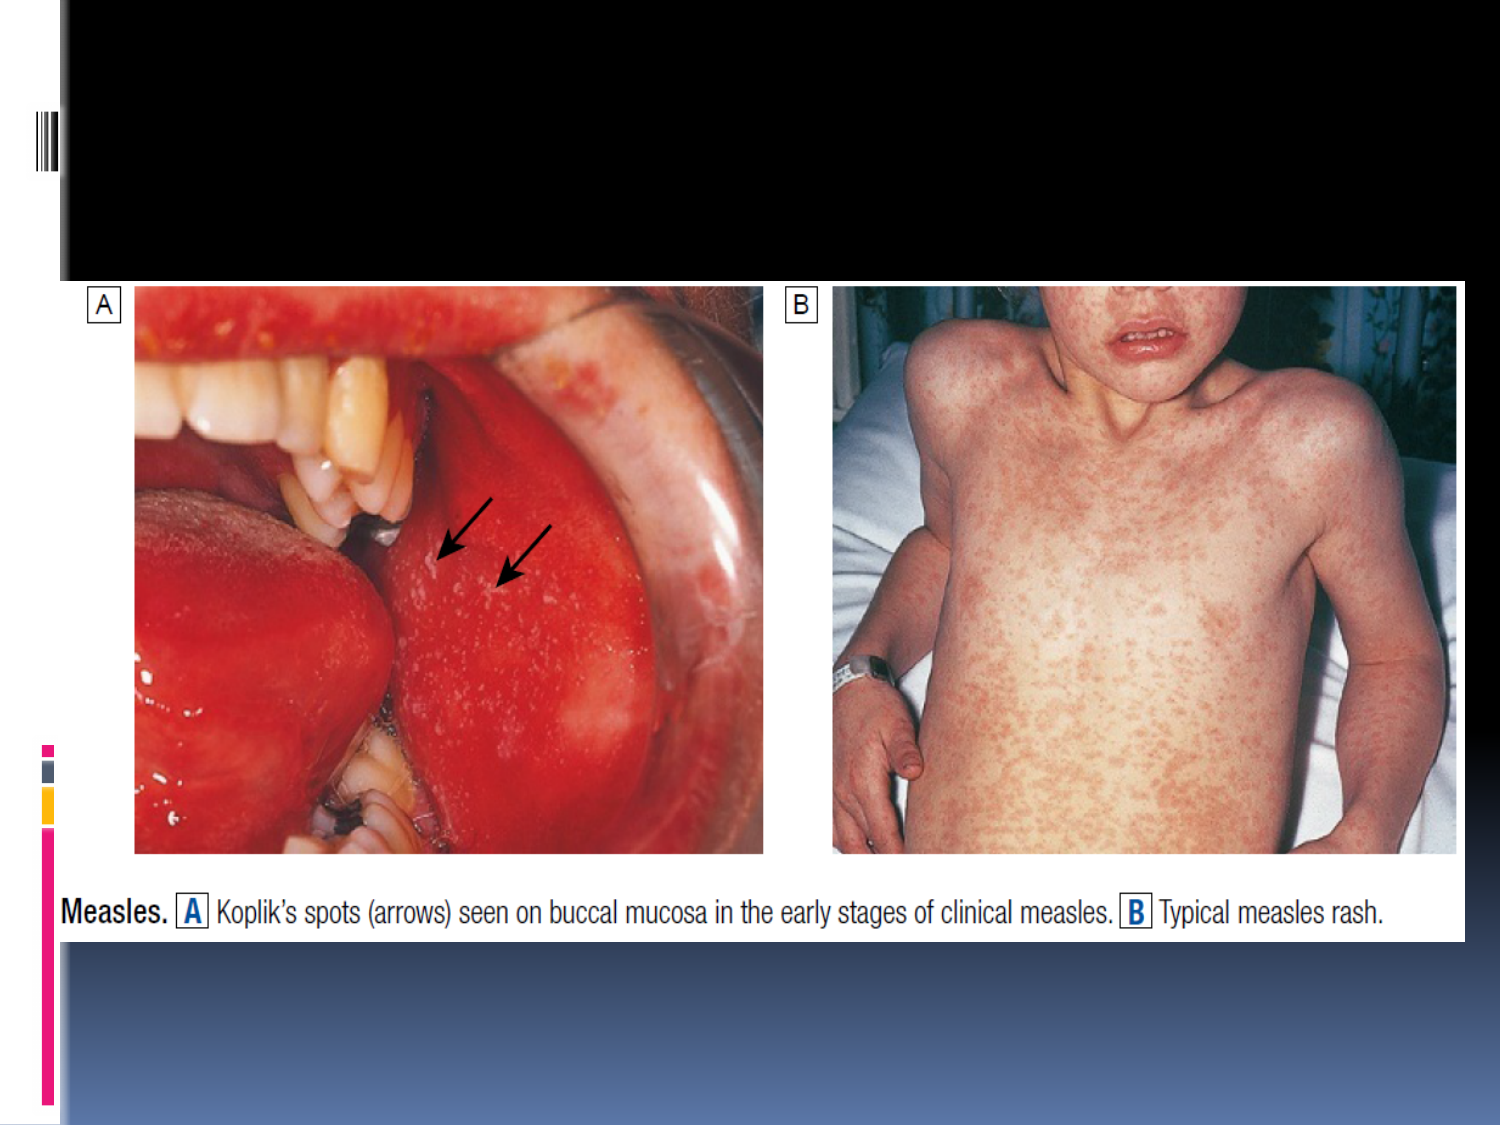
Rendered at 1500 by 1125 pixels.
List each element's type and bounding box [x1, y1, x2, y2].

list [58, 280, 1466, 942]
